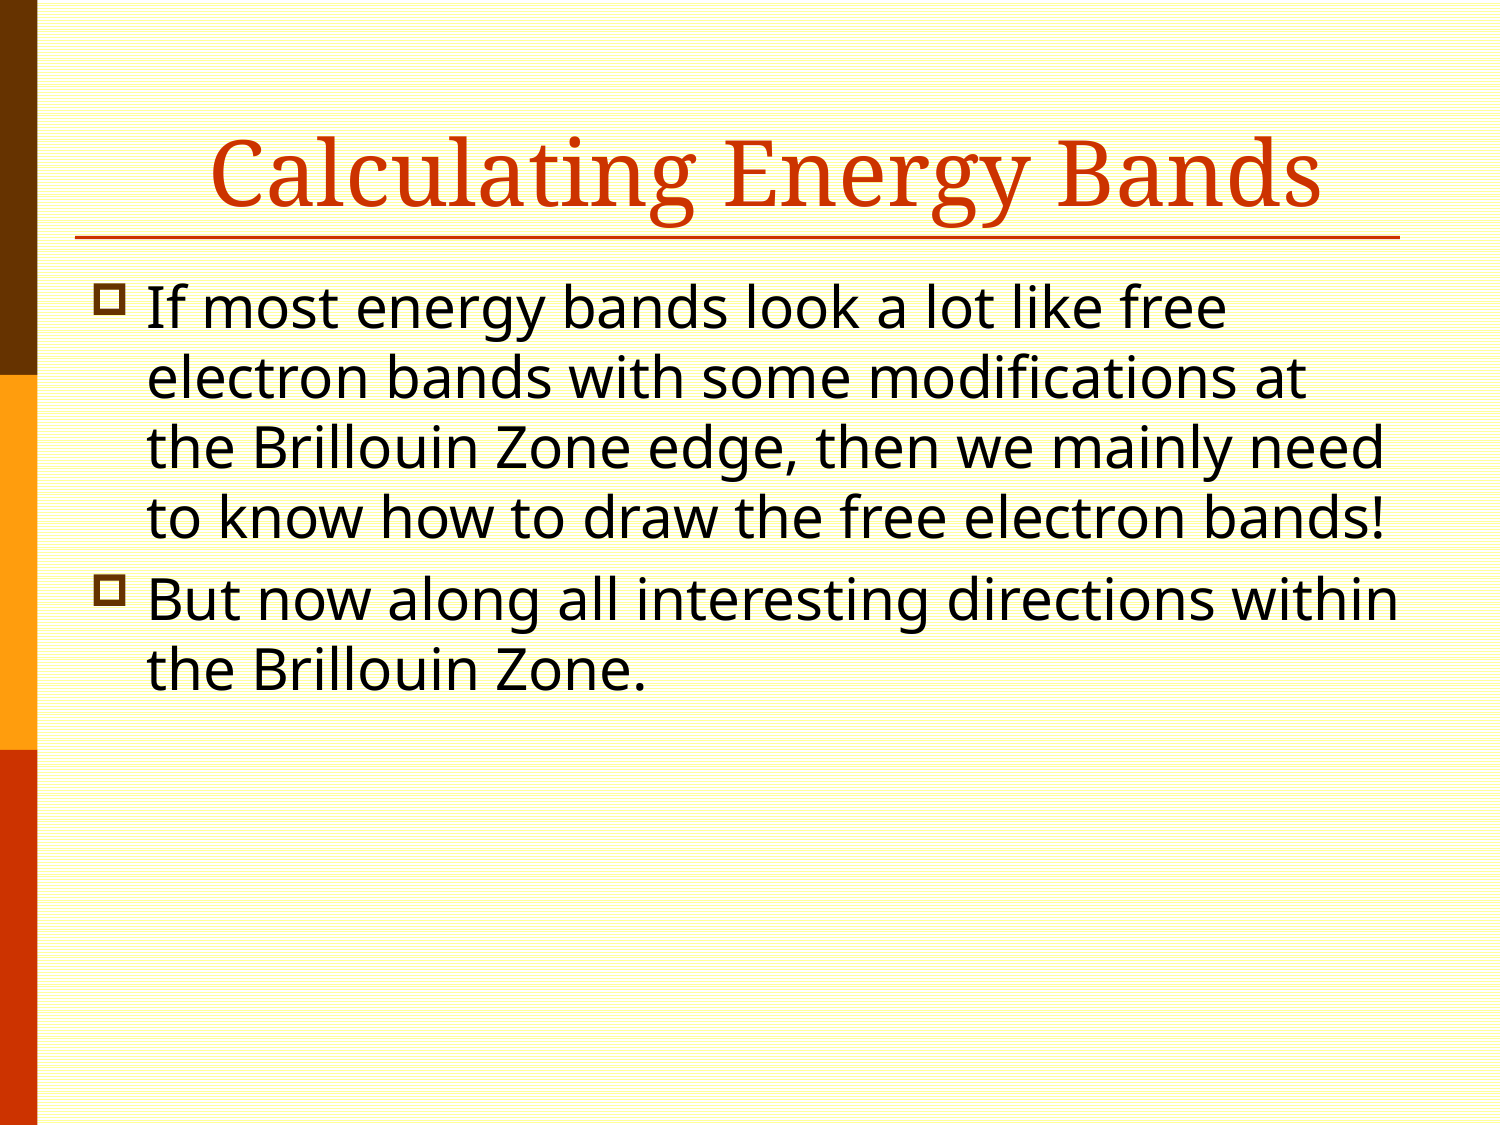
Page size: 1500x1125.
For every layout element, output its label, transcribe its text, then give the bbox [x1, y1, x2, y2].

list If most energy bands look a lot like free electron bands with some modifications at the Brillouin Zone edge, then we mainly need to know how to draw the free electron bands! But now along all interesting directions within the Brillouin Zone. [75, 262, 1425, 1006]
title Calculating Energy Bands [75, 45, 1459, 233]
